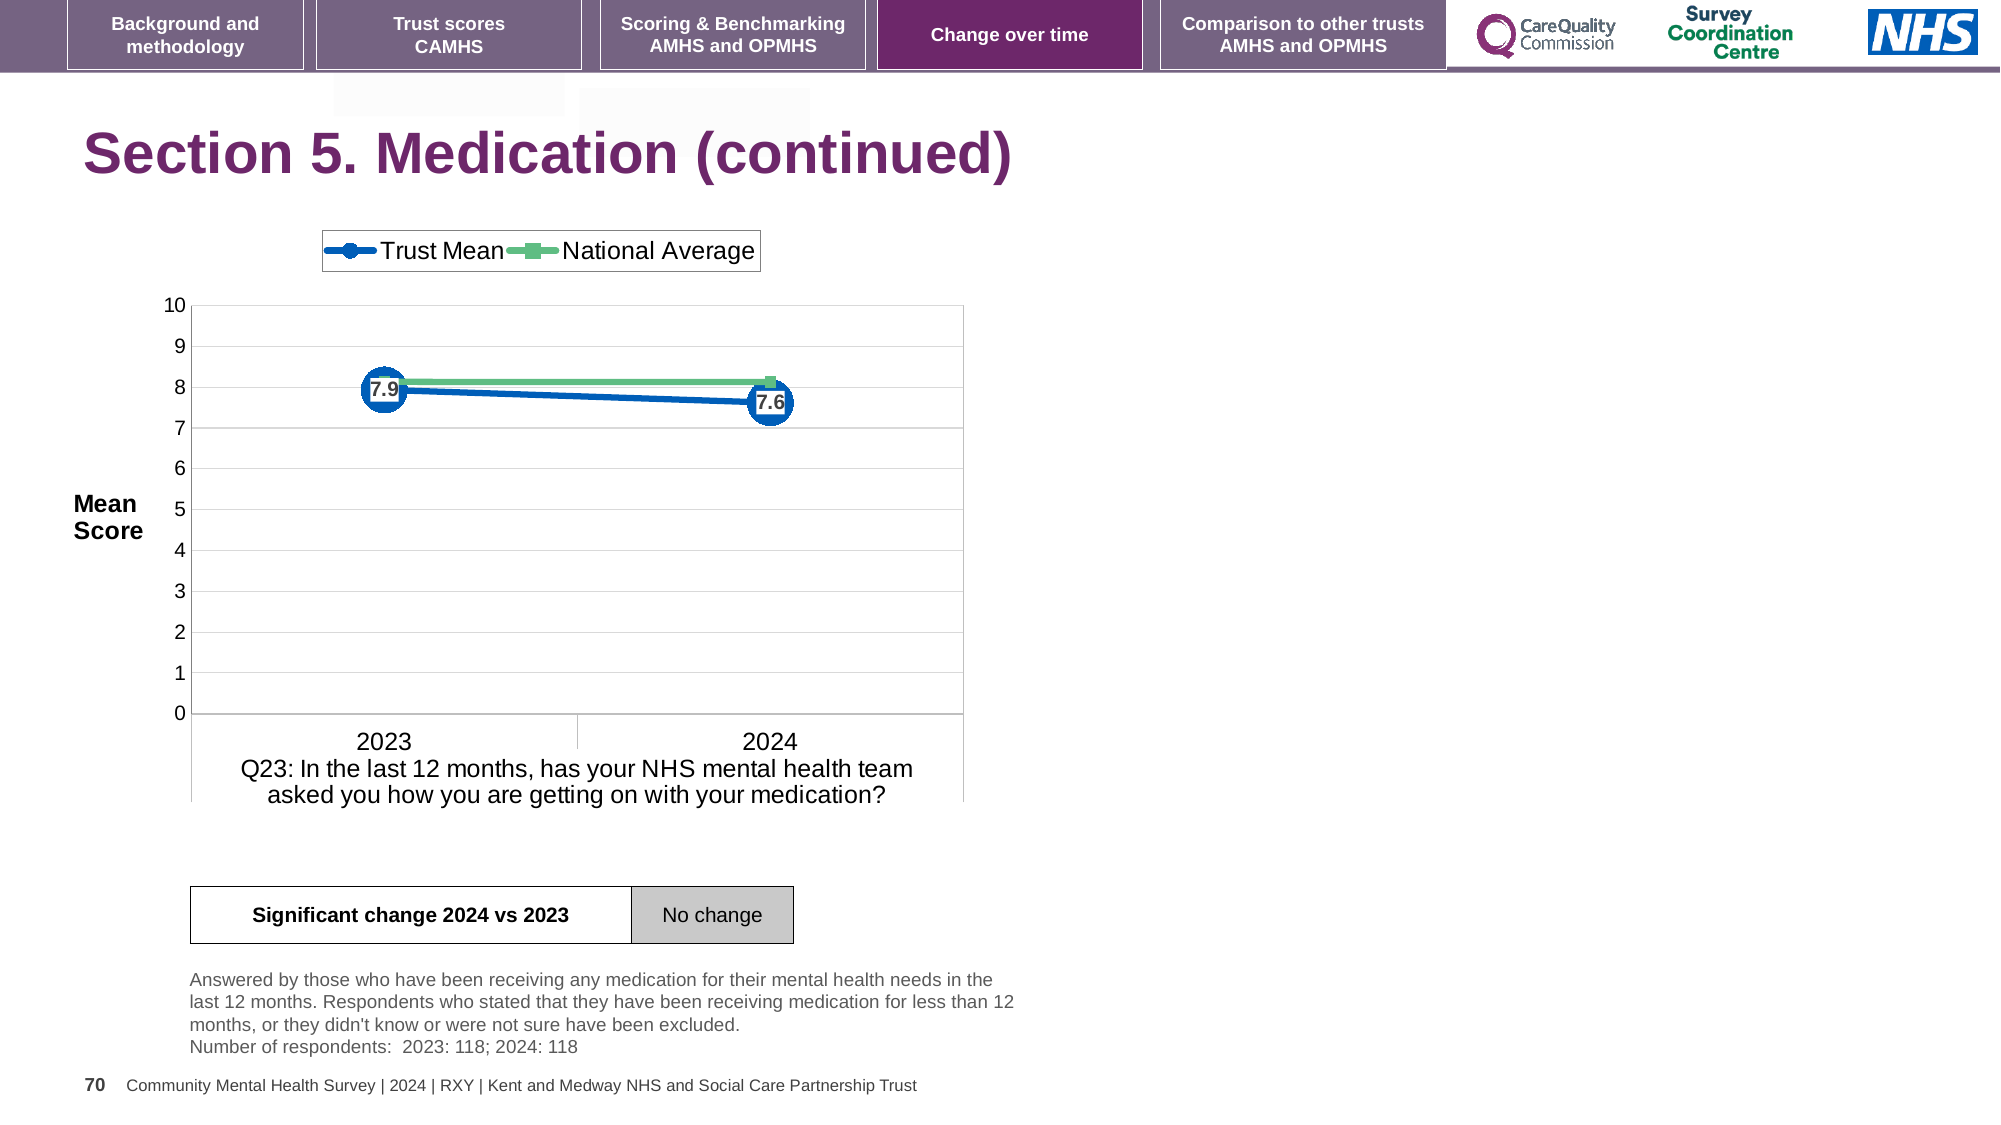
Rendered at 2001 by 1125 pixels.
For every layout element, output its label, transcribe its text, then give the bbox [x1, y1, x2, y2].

table_header Significant change 2024 vs 2023 [191, 887, 631, 943]
picture [1868, 9, 1978, 55]
text_box 70 [84, 1065, 122, 1125]
table_header No change [632, 887, 793, 943]
chart [68, 228, 966, 858]
text_box Answered by those who have been receiving any medication for their mental health needs in the last 12 months. Respondents who stated that they have been receiving medication for less than 12 months, or they didn't know or were not sure have been excluded. Number of respondents: 2023: 118; 2024: 118 [174, 959, 1039, 1065]
picture [1666, 3, 1794, 61]
title Section 5. Medication (continued) [68, 100, 1942, 209]
picture [1476, 13, 1616, 59]
